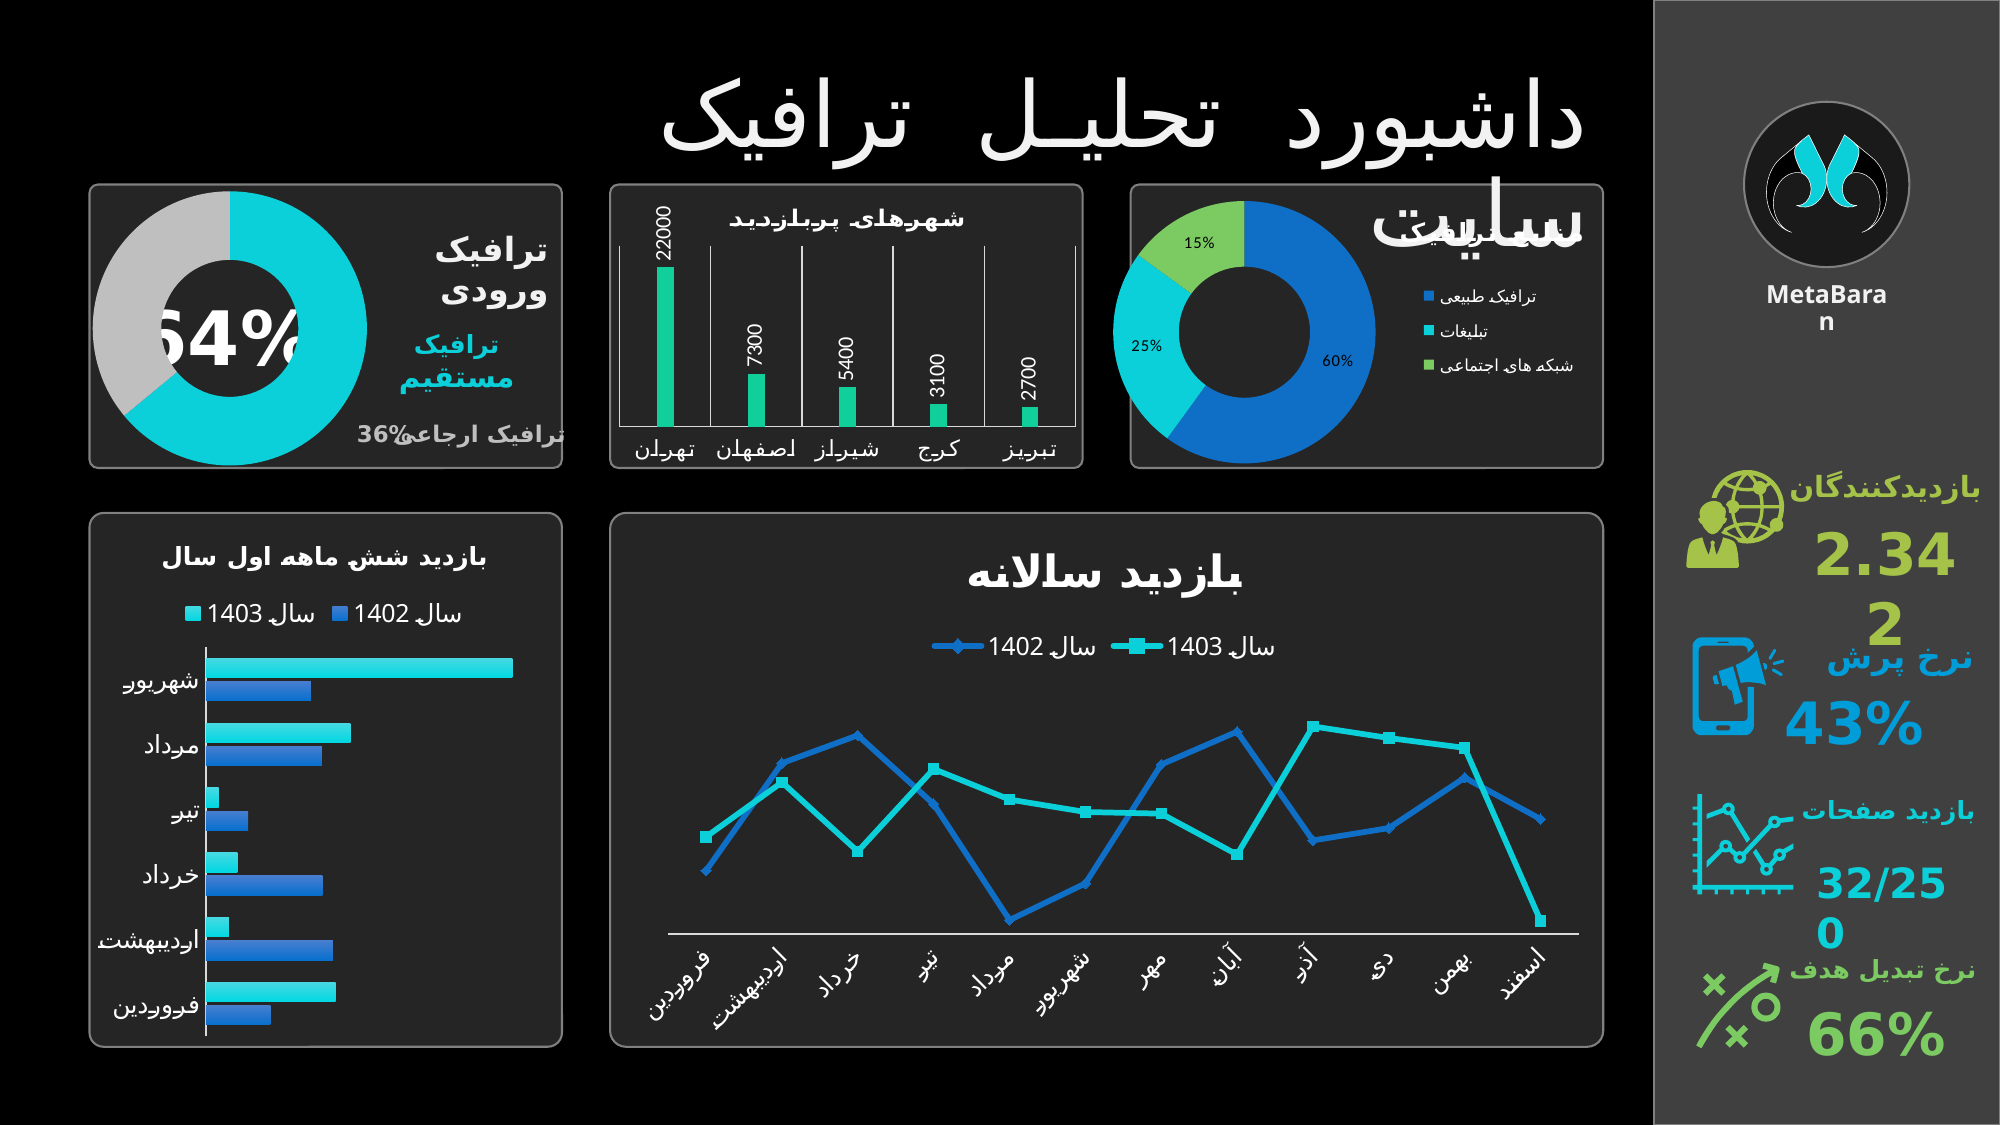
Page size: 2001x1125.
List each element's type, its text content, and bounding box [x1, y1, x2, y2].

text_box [1686, 467, 1968, 589]
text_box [1692, 634, 1961, 757]
text_box [1653, 0, 2000, 1125]
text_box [1696, 953, 1970, 1069]
text_box [560, 518, 564, 1042]
text_box [92, 183, 564, 469]
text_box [467, 227, 552, 448]
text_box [1692, 794, 1961, 908]
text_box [1743, 101, 1910, 268]
chart [88, 516, 560, 1047]
text_box داشبورد تحلیل ترافیک سایت [610, 61, 1604, 145]
text_box [1599, 516, 1605, 1044]
text_box [93, 511, 559, 516]
chart [0, 185, 467, 472]
chart [612, 514, 1599, 1047]
text_box MetaBaran [1744, 268, 1910, 351]
chart [610, 134, 1605, 471]
